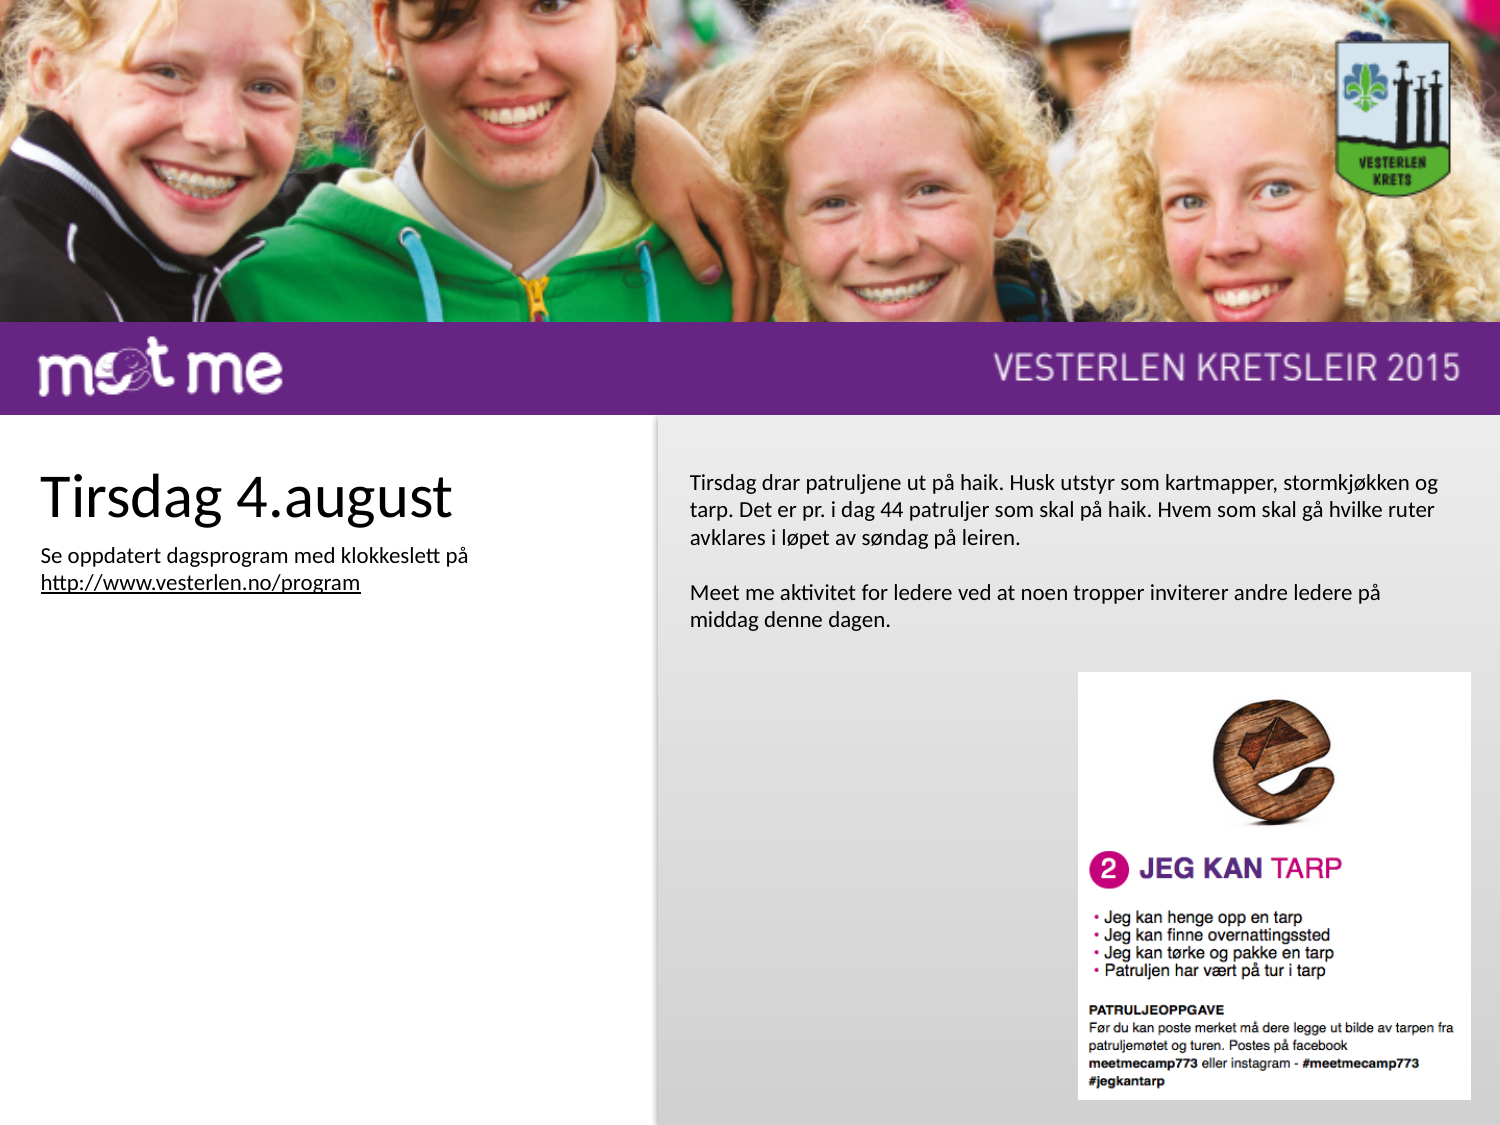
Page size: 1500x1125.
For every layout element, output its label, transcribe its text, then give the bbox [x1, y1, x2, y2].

text_box [657, 426, 1500, 1125]
text_box Tirsdag drar patruljene ut på haik. Husk utstyr som kartmapper, stormkjøkken og tarp. Det er pr. i dag 44 patruljer som skal på haik. Hvem som skal gå hvilke ruter avklares i løpet av søndag på leiren. Meet me aktivitet for ledere ved at noen tropper inviterer andre ledere på middag denne dagen. [674, 459, 1471, 667]
text_box Tirsdag 4.august [25, 441, 600, 532]
text_box Se oppdatert dagsprogram med klokkeslett på http://www.vesterlen.no/program [25, 532, 658, 603]
picture [1077, 671, 1471, 1101]
picture [0, 0, 1500, 415]
